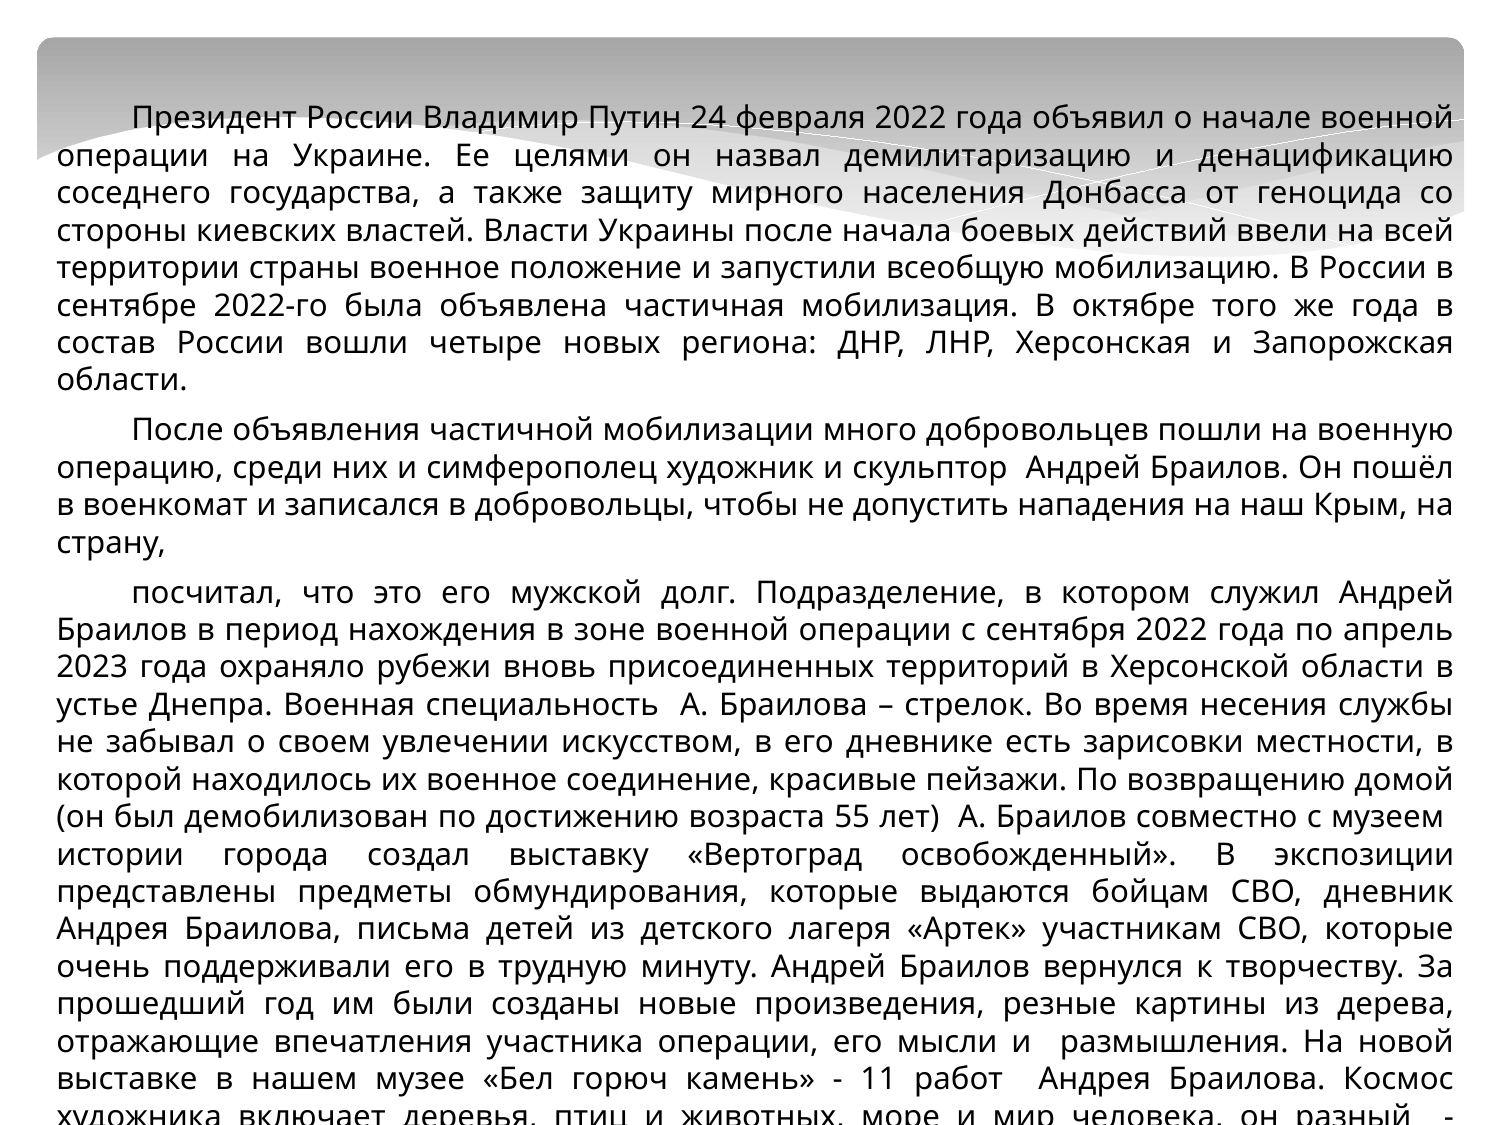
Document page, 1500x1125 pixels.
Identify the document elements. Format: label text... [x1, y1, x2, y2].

list Президент России Владимир Путин 24 февраля 2022 года объявил о начале военной операции на Украине. Ее целями он назвал демилитаризацию и денацификацию соседнего государства, а также защиту мирного населения Донбасса от геноцида со стороны киевских властей. Власти Украины после начала боевых действий ввели на всей территории страны военное положение и запустили всеобщую мобилизацию. В России в сентябре 2022-го была объявлена частичная мобилизация. В октябре того же года в состав России вошли четыре новых региона: ДНР, ЛНР, Херсонская и Запорожская области. После объявления частичной мобилизации много добровольцев пошли на военную операцию, среди них и симферополец художник и скульптор Андрей Браилов. Он пошёл в военкомат и записался в добровольцы, чтобы не допустить нападения на наш Крым, на страну, посчитал, что это его мужской долг. Подразделение, в котором служил Андрей Браилов в период нахождения в зоне военной операции с сентября 2022 года по апрель 2023 года охраняло рубежи вновь присоединенных территорий в Херсонской области в устье Днепра. Военная специальность А. Браилова – стрелок. Во время несения службы не забывал о своем увлечении искусством, в его дневнике есть зарисовки местности, в которой находилось их военное соединение, красивые пейзажи. По возвращению домой (он был демобилизован по достижению возраста 55 лет) А. Браилов совместно с музеем истории города создал выставку «Вертоград освобожденный». В экспозиции представлены предметы обмундирования, которые выдаются бойцам СВО, дневник Андрея Браилова, письма детей из детского лагеря «Артек» участникам СВО, которые очень поддерживали его в трудную минуту. Андрей Браилов вернулся к творчеству. За прошедший год им были созданы новые произведения, резные картины из дерева, отражающие впечатления участника операции, его мысли и размышления. На новой выставке в нашем музее «Бел горюч камень» - 11 работ Андрея Браилова. Космос художника включает деревья, птиц и животных, море и мир человека, он разный - одухотворяющий: храмы, фигурки размышляющих людей, людей преодолевающих трудности и враждебный – военная техника, хищные звери и монстры, олицетворяющие зло. [41, 90, 1471, 1083]
